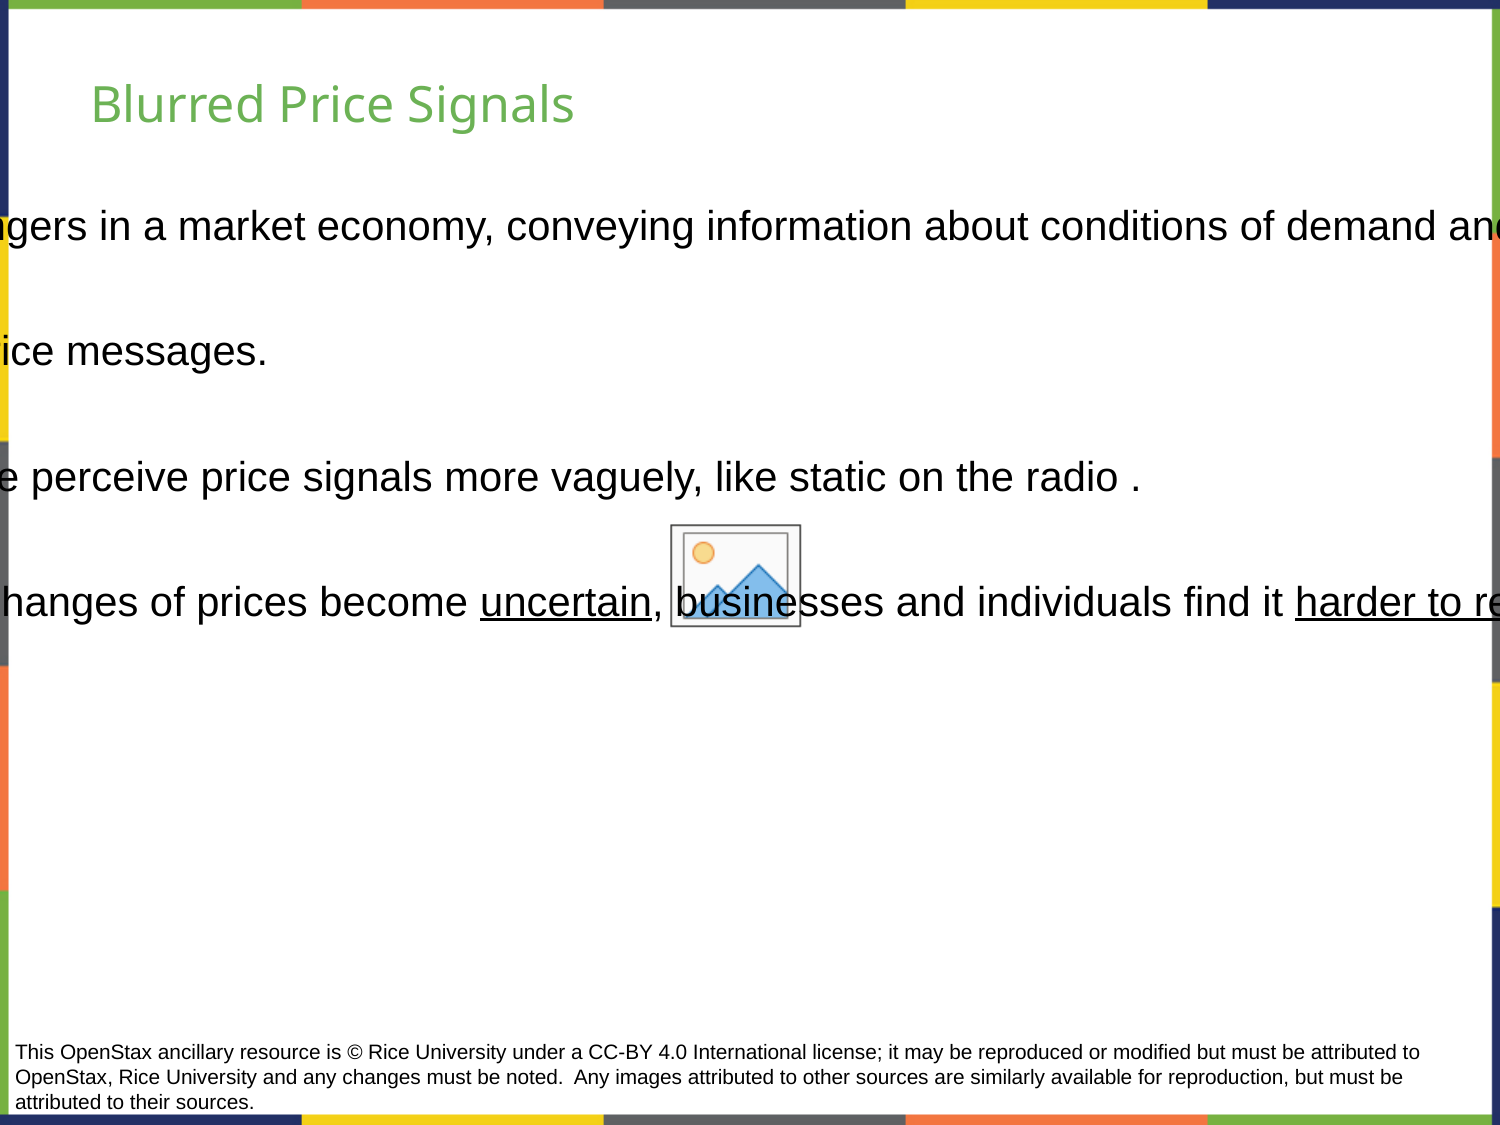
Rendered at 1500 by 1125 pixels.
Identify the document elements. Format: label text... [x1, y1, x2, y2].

title Blurred Price Signals [75, 39, 1398, 148]
picture [0, 0, 1500, 1023]
picture [1493, 606, 1500, 614]
picture [0, 1068, 1500, 1125]
picture [1493, 596, 1500, 603]
picture [2, 471, 13, 478]
footer This OpenStax ancillary resource is © Rice University under a CC-BY 4.0 International license; it may be reproduced or modified but must be attributed to OpenStax, Rice University and any changes must be noted. Any images attributed to other sources are similarly available for reproduction, but must be attributed to their sources. [0, 1023, 1500, 1068]
